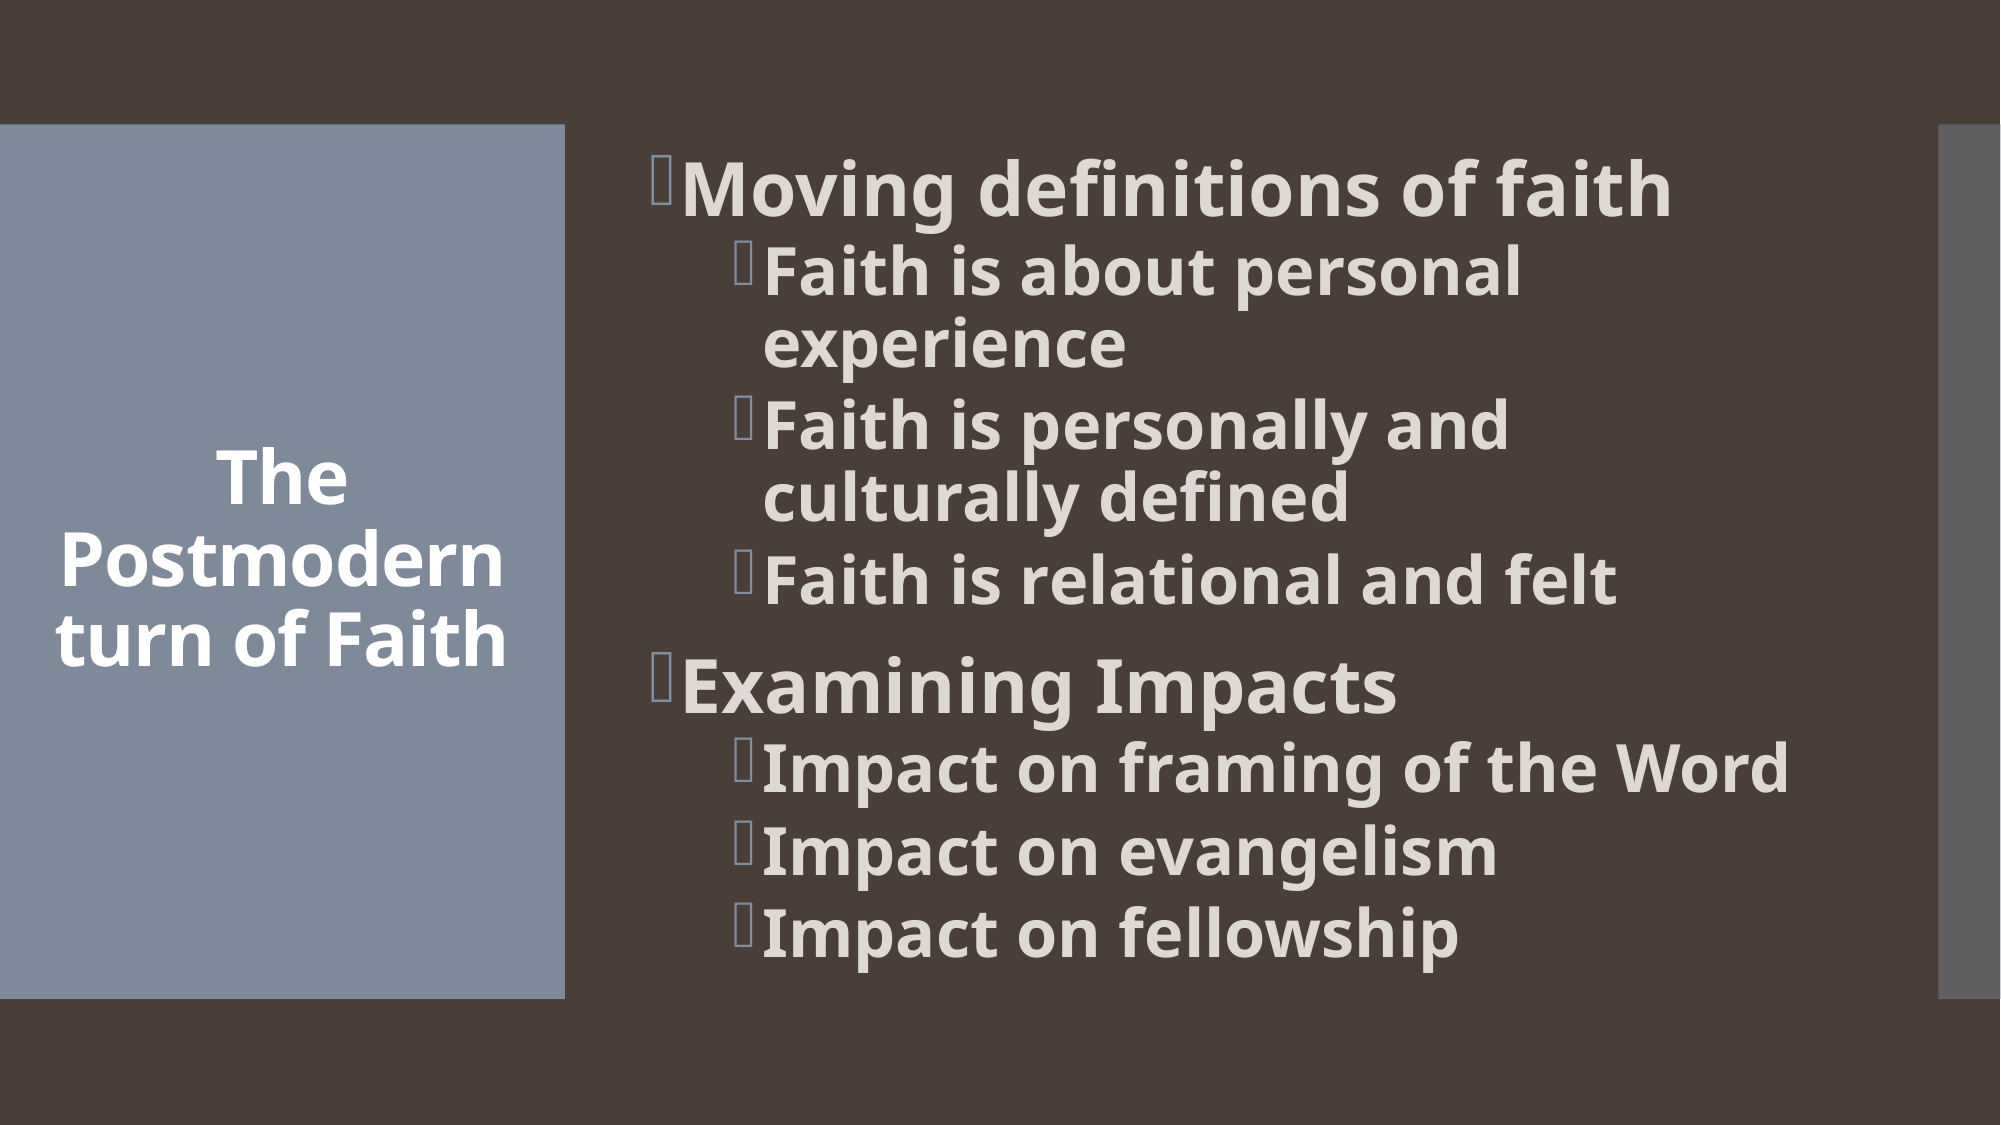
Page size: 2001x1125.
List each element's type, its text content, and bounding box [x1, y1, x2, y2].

list Moving definitions of faith Faith is about personal experience Faith is personally and culturally defined Faith is relational and felt Examining Impacts Impact on framing of the Word Impact on evangelism Impact on fellowship [634, 141, 1835, 982]
title The Postmodern turn of Faith [19, 184, 545, 940]
